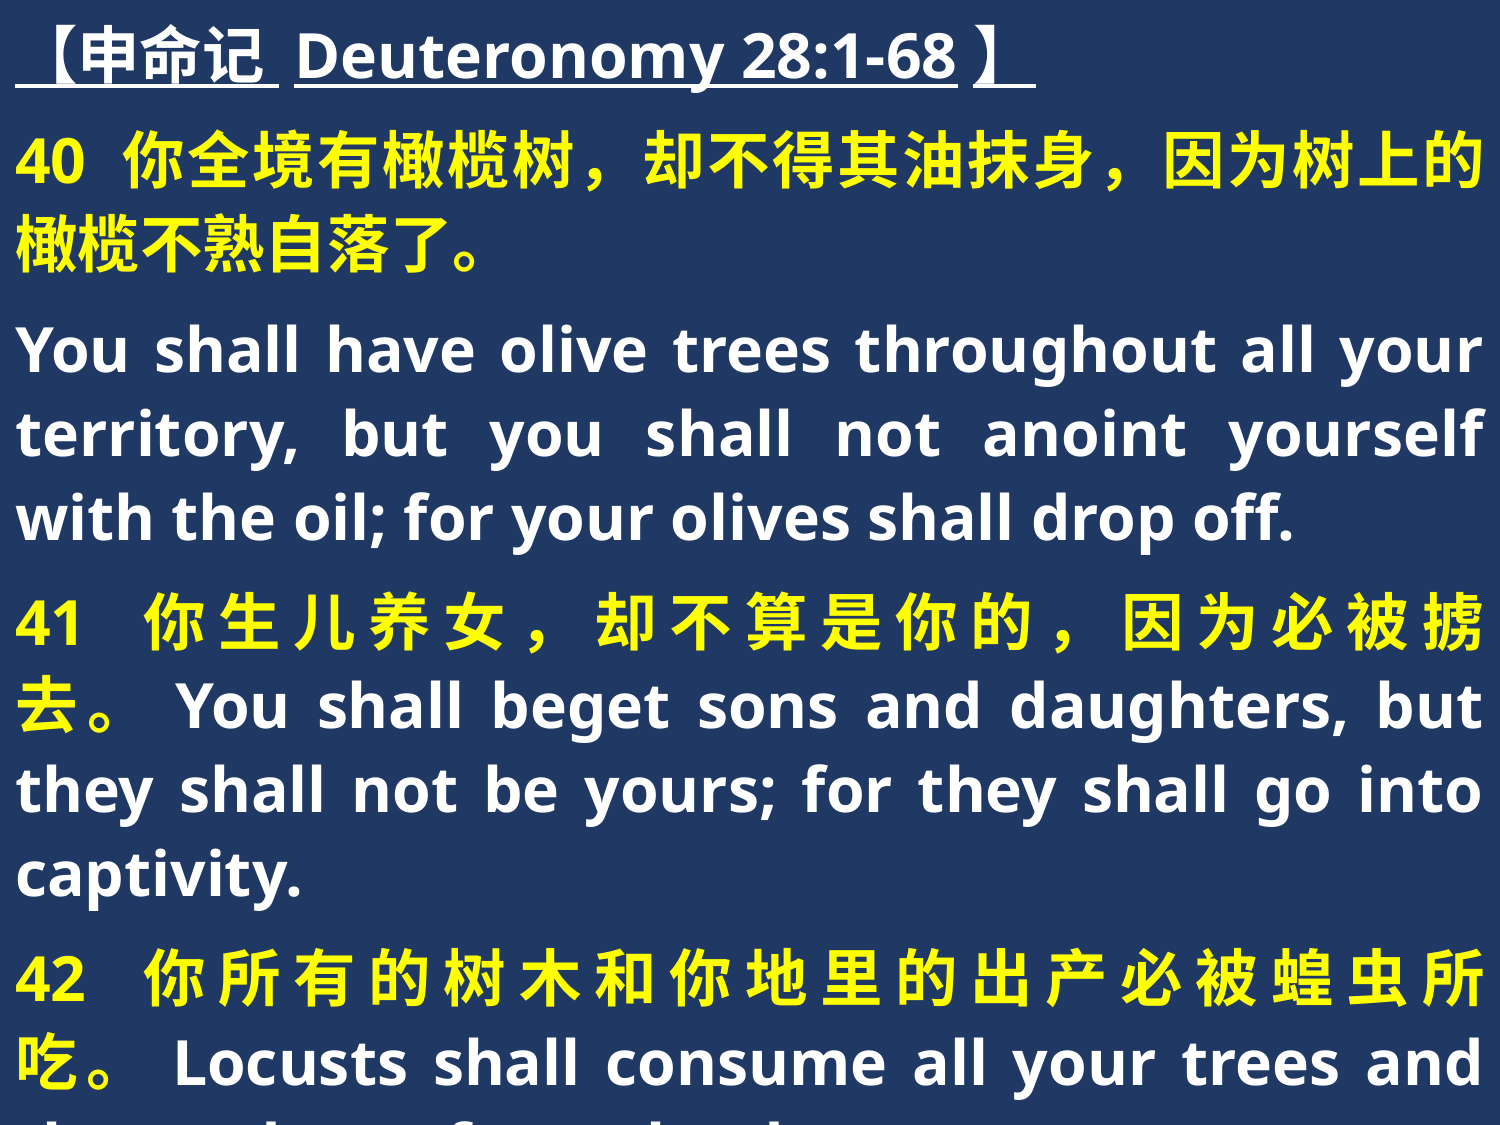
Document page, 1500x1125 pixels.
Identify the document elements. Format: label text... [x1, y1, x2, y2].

list 【申命记 Deuteronomy 28:1-68】 40 你全境有橄榄树，却不得其油抹身，因为树上的橄榄不熟自落了。 You shall have olive trees throughout all your territory, but you shall not anoint yourself with the oil; for your olives shall drop off. 41 你生儿养女，却不算是你的，因为必被掳去。You shall beget sons and daughters, but they shall not be yours; for they shall go into captivity. 42 你所有的树木和你地里的出产必被蝗虫所吃。Locusts shall consume all your trees and the produce of your land. [0, 0, 1500, 1125]
